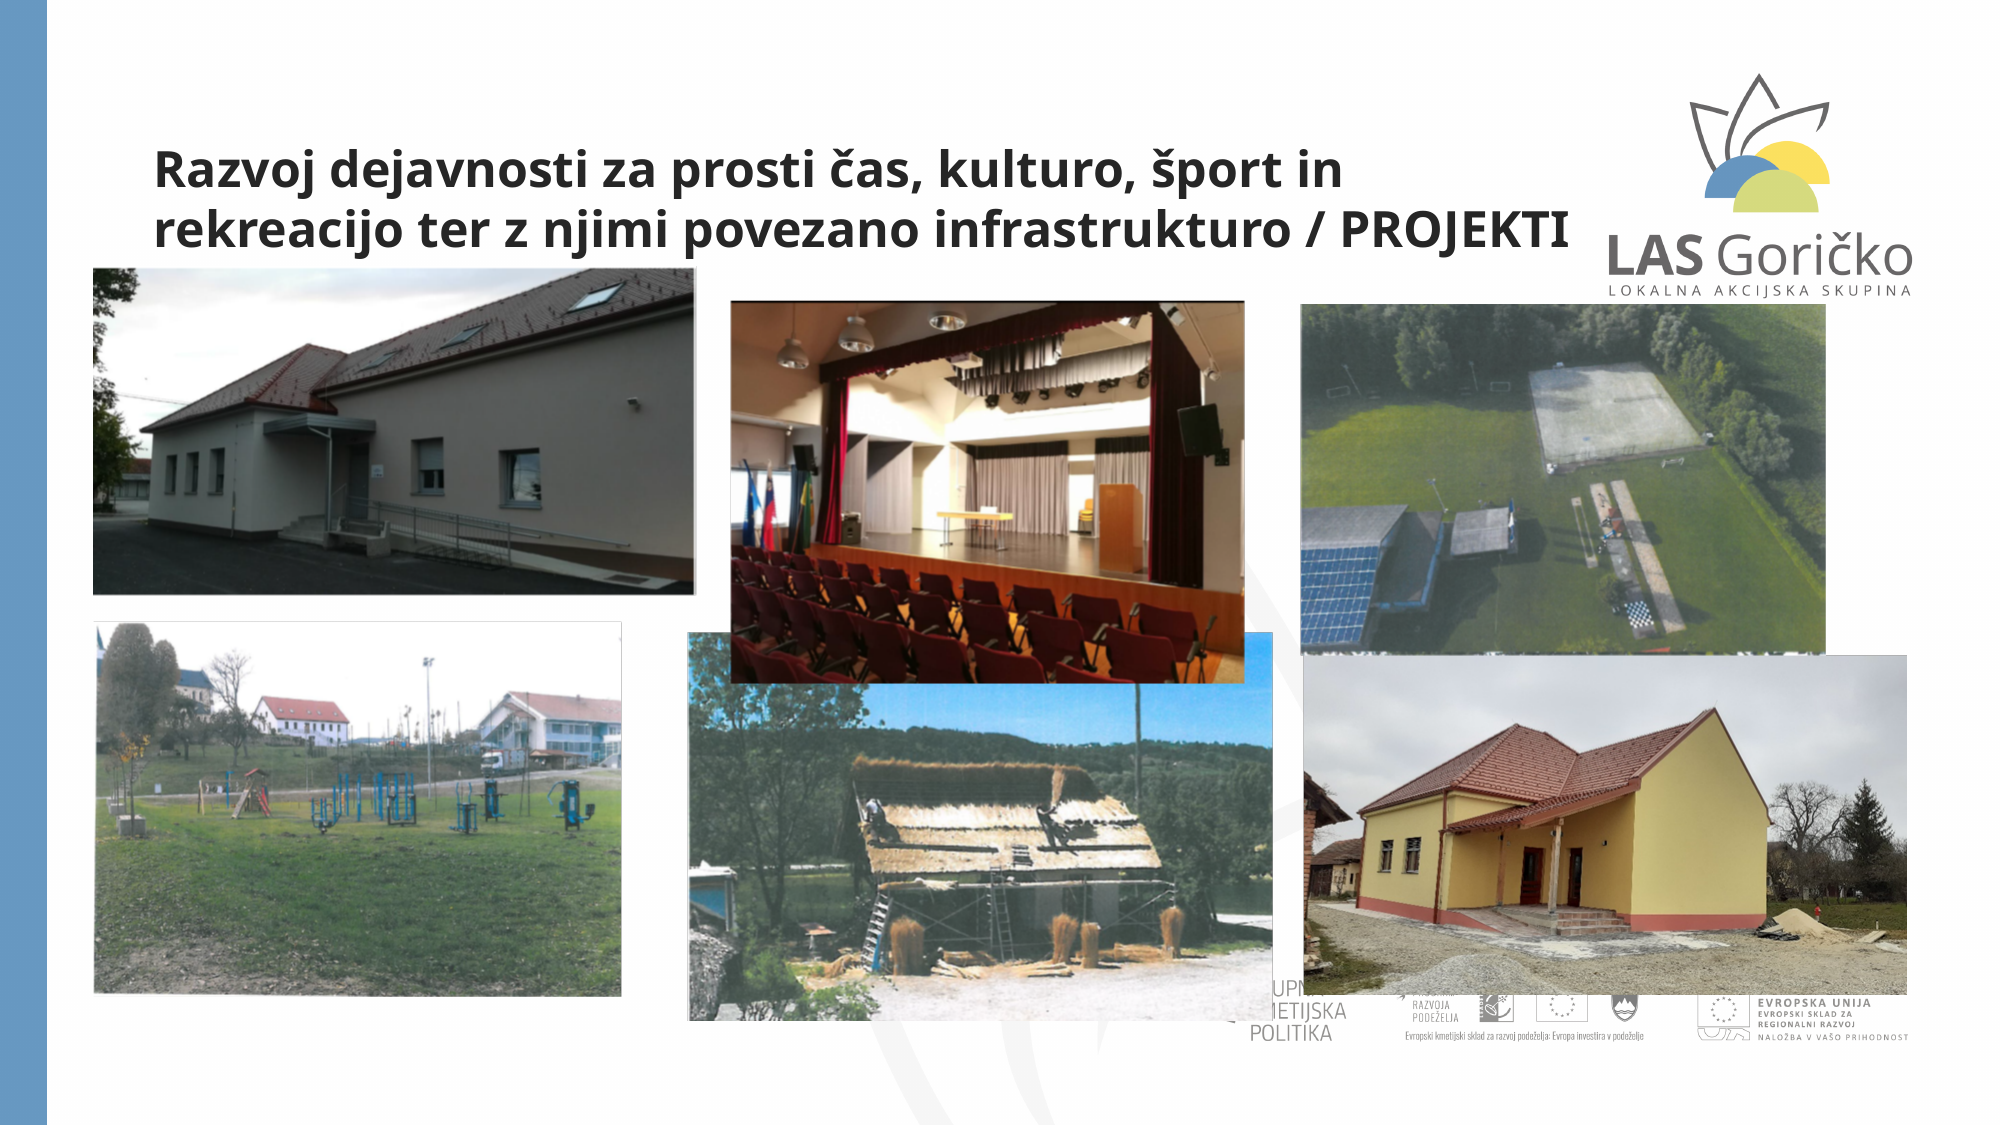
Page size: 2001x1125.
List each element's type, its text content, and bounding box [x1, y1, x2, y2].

text_box Razvoj dejavnosti za prosti čas, kulturo, šport in rekreacijo ter z njimi povezano infrastrukturo / PROJEKTI [139, 130, 1613, 265]
picture [0, 0, 2001, 1125]
